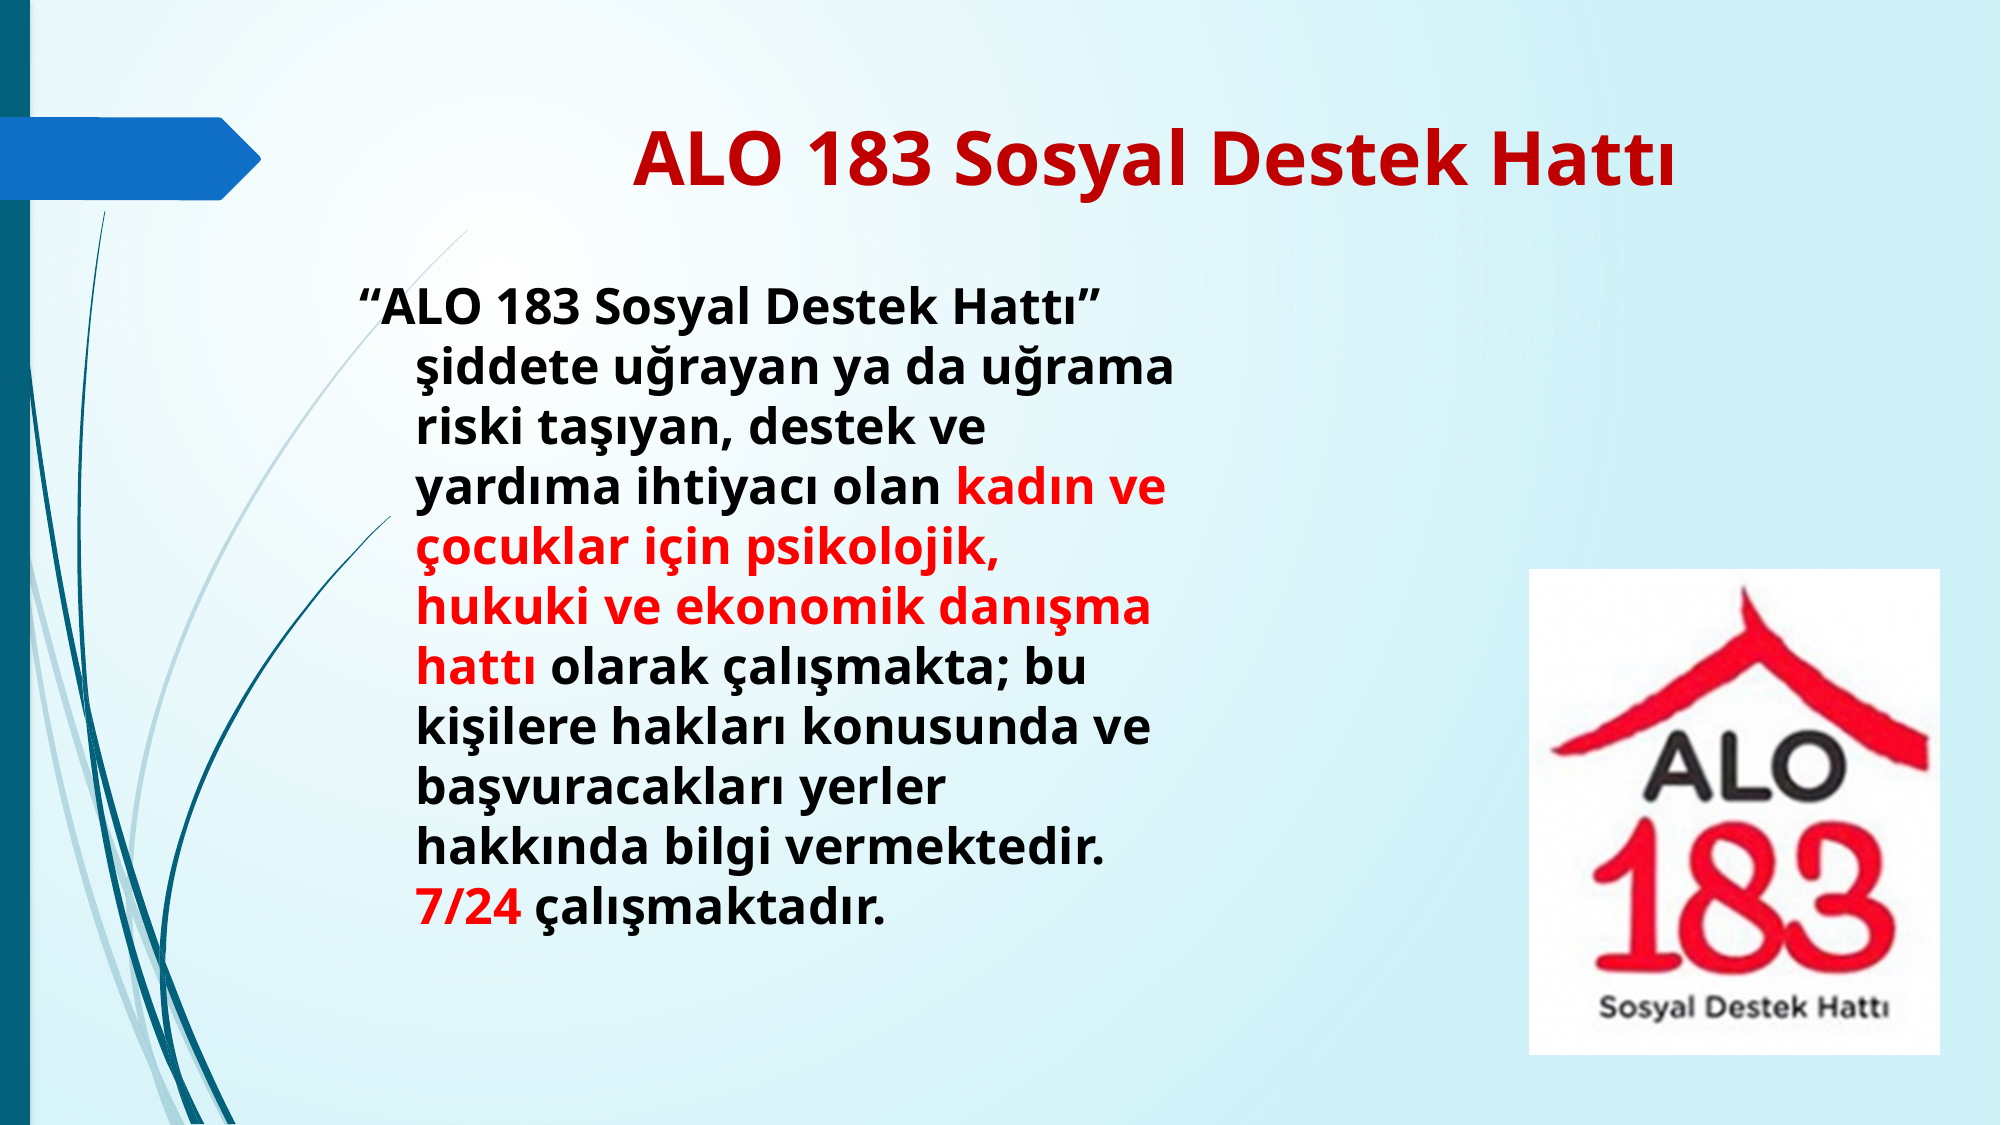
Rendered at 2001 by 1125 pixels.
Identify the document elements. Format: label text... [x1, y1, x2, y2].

picture [1529, 569, 1940, 1056]
title ALO 183 Sosyal Destek Hattı [425, 102, 1888, 313]
list “ALO 183 Sosyal Destek Hattı” şiddete uğrayan ya da uğrama riski taşıyan, destek ve yardıma ihtiyacı olan kadın ve çocuklar için psikolojik, hukuki ve ekonomik danışma hattı olarak çalışmakta; bu kişilere hakları konusunda ve başvuracakları yerler hakkında bilgi vermektedir. 7/24 çalışmaktadır. [344, 267, 1198, 943]
